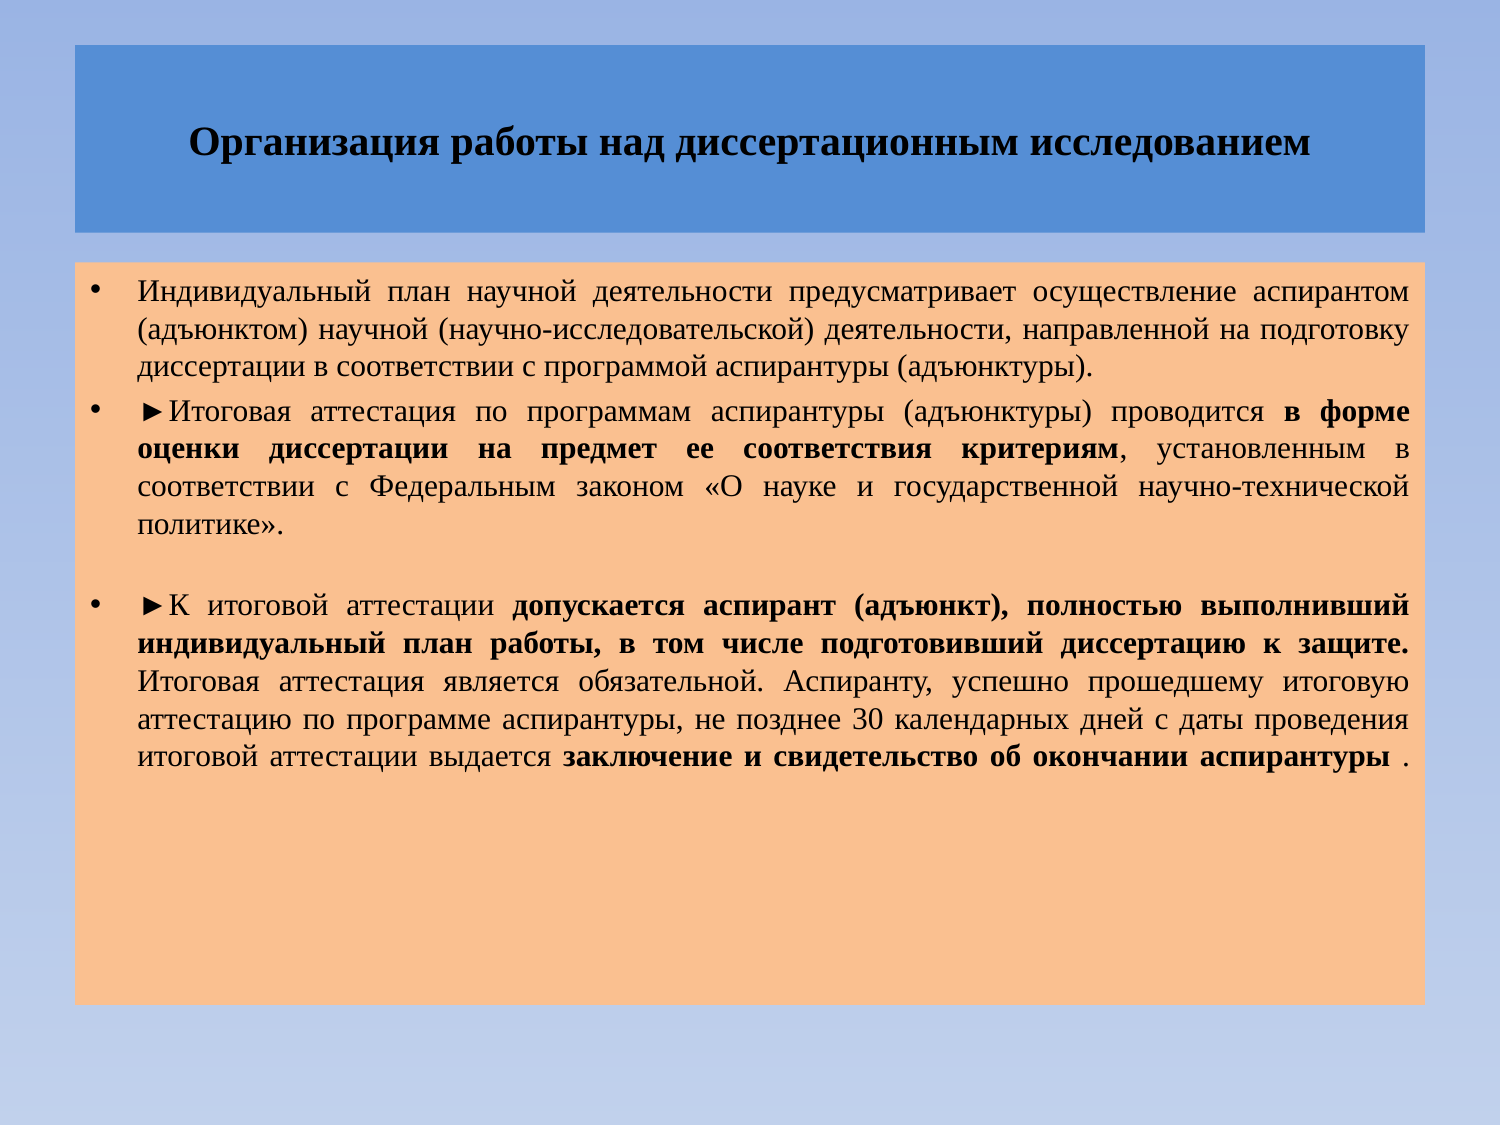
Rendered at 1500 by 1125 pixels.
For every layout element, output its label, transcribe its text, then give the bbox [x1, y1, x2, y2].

list Индивидуальный план научной деятельности предусматривает осуществление аспирантом (адъюнктом) научной (научно-исследовательской) деятельности, направленной на подготовку диссертации в соответствии с программой аспирантуры (адъюнктуры). ►Итоговая аттестация по программам аспирантуры (адъюнктуры) проводится в форме оценки диссертации на предмет ее соответствия критериям, установленным в соответствии с Федеральным законом «О науке и государственной научно-технической политике». ►К итоговой аттестации допускается аспирант (адъюнкт), полностью выполнивший индивидуальный план работы, в том числе подготовивший диссертацию к защите. Итоговая аттестация является обязательной. Аспиранту, успешно прошедшему итоговую аттестацию по программе аспирантуры, не позднее 30 календарных дней с даты проведения итоговой аттестации выдается заключение и свидетельство об окончании аспирантуры . [75, 262, 1425, 1005]
title Организация работы над диссертационным исследованием [75, 45, 1425, 233]
